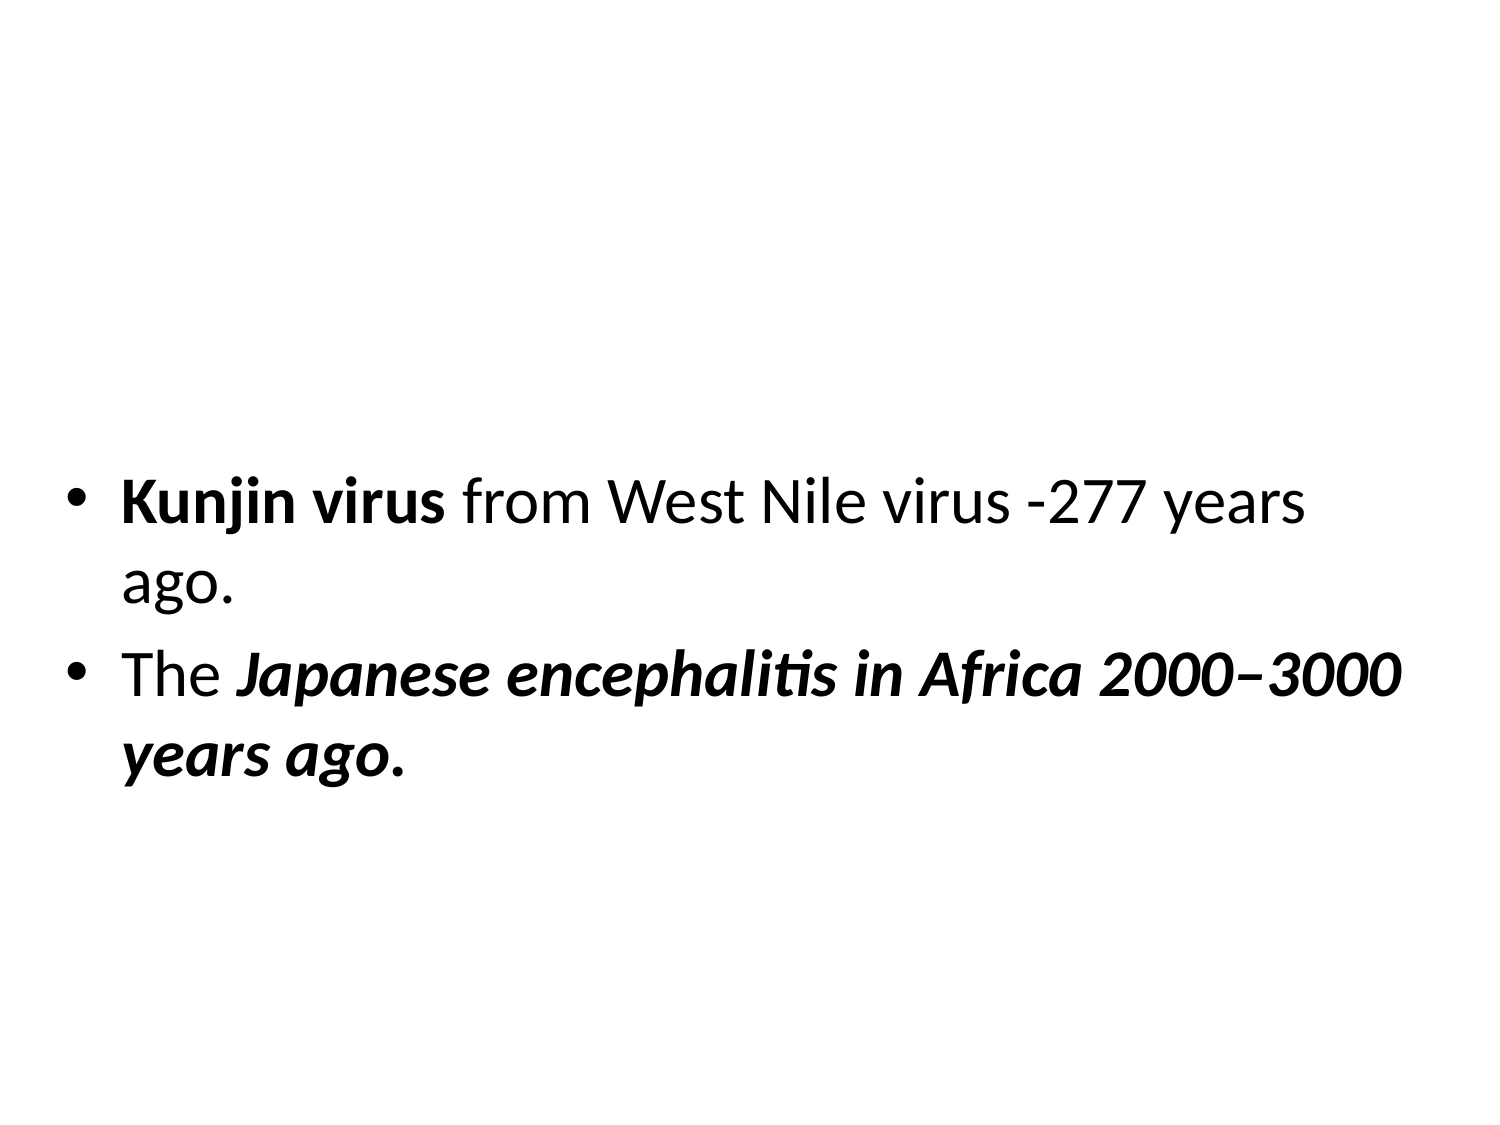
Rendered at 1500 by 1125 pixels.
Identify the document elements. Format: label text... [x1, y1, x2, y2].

list Kunjin virus from West Nile virus -277 years ago. The Japanese encephalitis in Africa 2000–3000 years ago. [50, 262, 1450, 1005]
